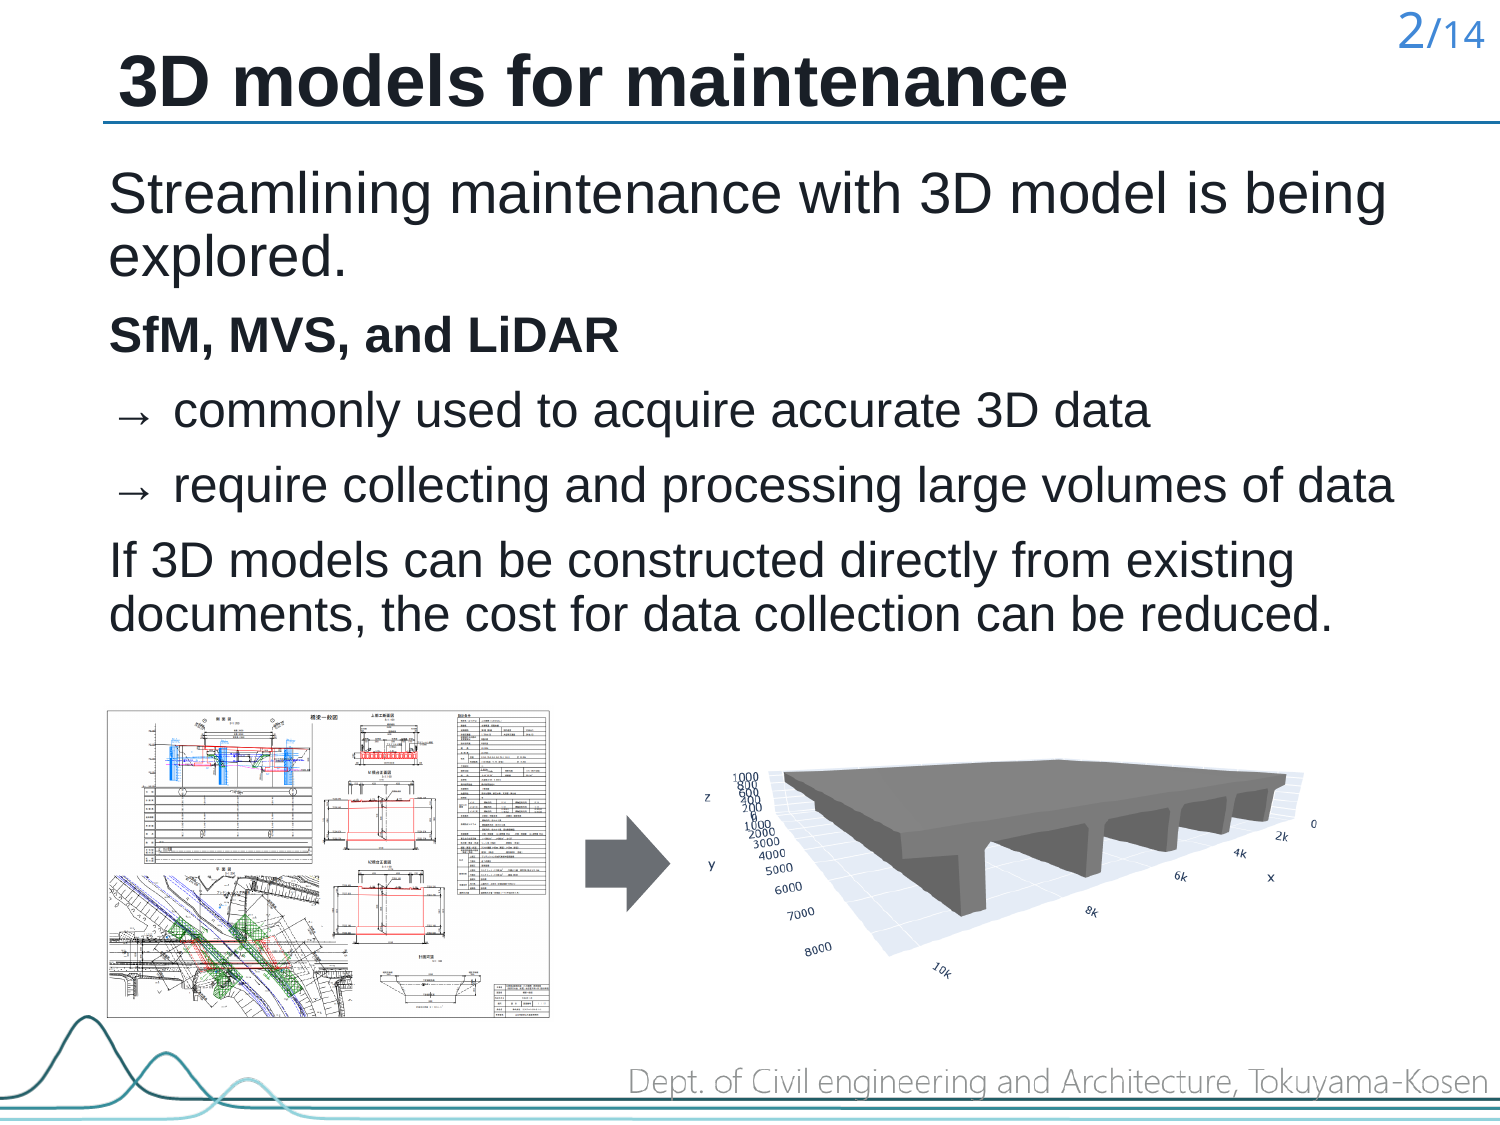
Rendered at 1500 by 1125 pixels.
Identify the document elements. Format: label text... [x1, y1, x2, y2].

picture [673, 722, 1355, 1005]
text_box [585, 815, 671, 913]
slide_number 1/14 [1397, 2, 1500, 63]
title 3D models for maintenance [103, 0, 1397, 155]
list Streamlining maintenance with 3D model is being explored. SfM, MVS, and LiDAR → commonly used to acquire accurate 3D data → require collecting and processing large volumes of data If 3D models can be constructed directly from existing documents, the cost for data collection can be reduced. [103, 155, 1475, 1043]
picture [0, 705, 1500, 1121]
